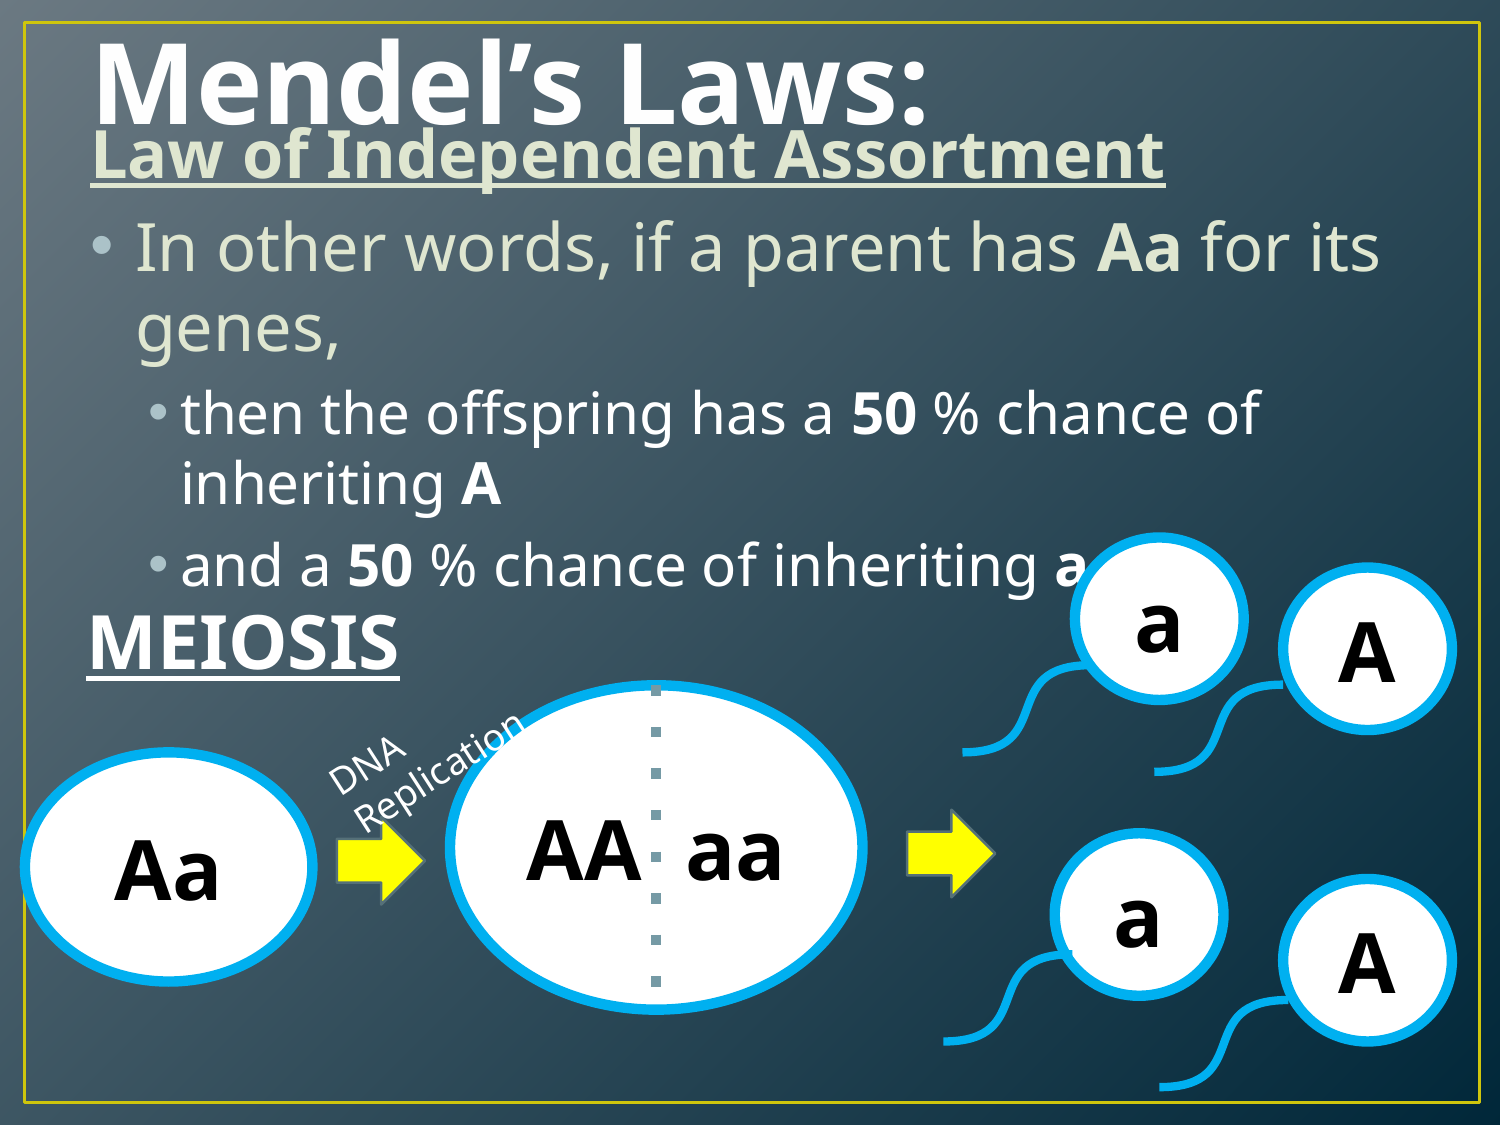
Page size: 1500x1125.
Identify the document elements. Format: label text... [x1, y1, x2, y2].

text_box AA aa [450, 685, 651, 1010]
text_box DNA Replication [303, 618, 568, 819]
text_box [1154, 684, 1284, 773]
text_box Aa [24, 752, 313, 982]
text_box MEIOSIS [71, 587, 500, 715]
text_box a [1074, 537, 1244, 700]
list Law of Independent Assortment In other words, if a parent has Aa for its genes, then the offspring has a 50 % chance of inheriting A and a 50 % chance of inheriting a. [75, 103, 1425, 847]
text_box AA aa [659, 685, 863, 1010]
text_box [907, 809, 996, 898]
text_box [962, 664, 1092, 753]
text_box A [1283, 878, 1452, 1042]
title Mendel’s Laws: [75, 0, 1425, 103]
text_box a [1054, 833, 1224, 996]
text_box A [1283, 567, 1452, 731]
text_box [336, 817, 425, 905]
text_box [1159, 999, 1289, 1088]
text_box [943, 954, 1073, 1042]
